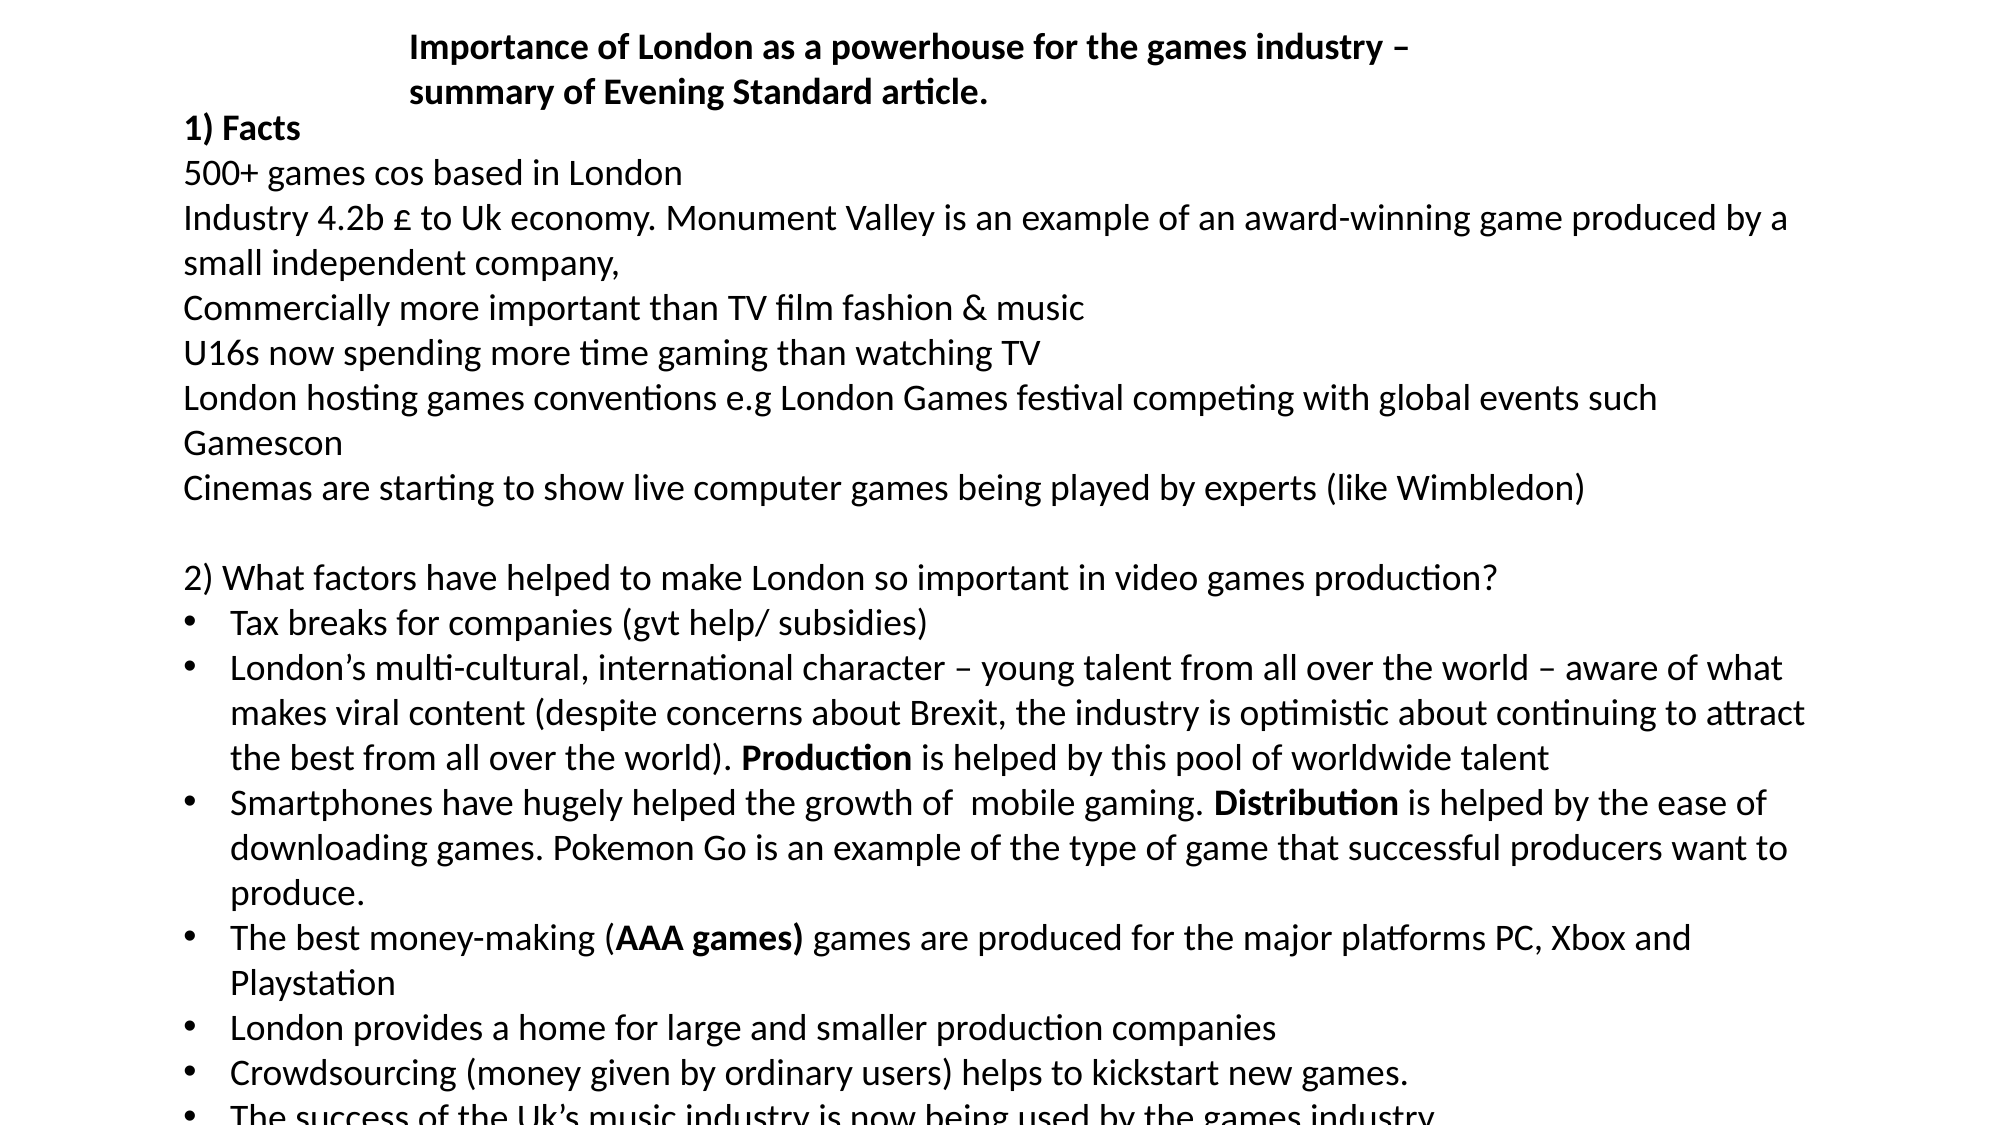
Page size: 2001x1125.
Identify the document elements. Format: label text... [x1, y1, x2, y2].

text_box Importance of London as a powerhouse for the games industry – summary of Evening Standard article. [394, 14, 1472, 95]
text_box 1) Facts 500+ games cos based in London Industry 4.2b £ to Uk economy. Monument Valley is an example of an award-winning game produced by a small independent company, Commercially more important than TV film fashion & music U16s now spending more time gaming than watching TV London hosting games conventions e.g London Games festival competing with global events such Gamescon Cinemas are starting to show live computer games being played by experts (like Wimbledon) 2) What factors have helped to make London so important in video games production? Tax breaks for companies (gvt help/ subsidies) London’s multi-cultural, international character – young talent from all over the world – aware of what makes viral content (despite concerns about Brexit, the industry is optimistic about continuing to attract the best from all over the world). Production is helped by this pool of worldwide talent Smartphones have hugely helped the growth of mobile gaming. Distribution is helped by the ease of downloading games. Pokemon Go is an example of the type of game that successful producers want to produce. The best money-making (AAA games) games are produced for the major platforms PC, Xbox and Playstation London provides a home for large and smaller production companies Crowdsourcing (money given by ordinary users) helps to kickstart new games. The success of the Uk’s music industry is now being used by the games industry. [168, 95, 1832, 1125]
